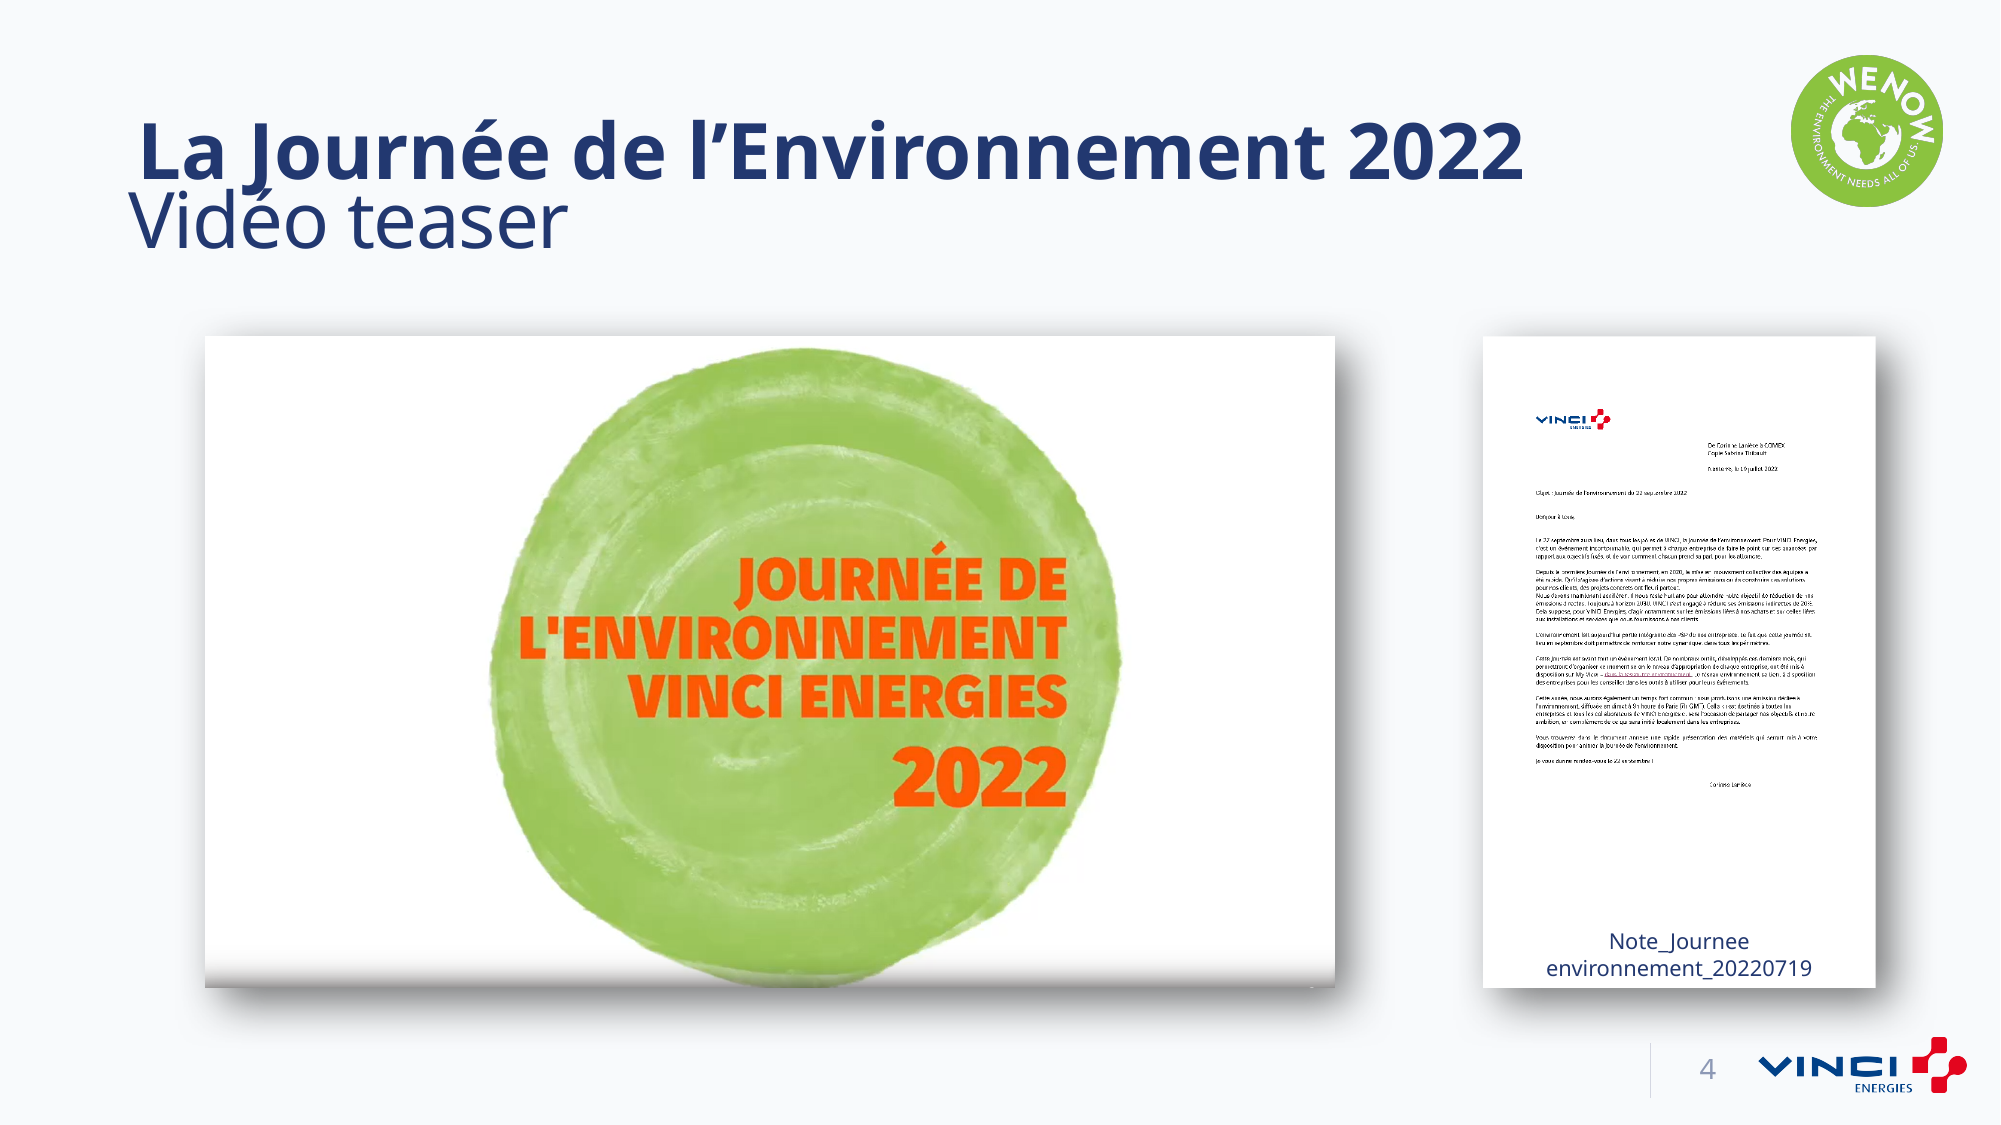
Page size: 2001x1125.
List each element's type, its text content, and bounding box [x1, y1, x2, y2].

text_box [1493, 367, 1859, 840]
picture [205, 336, 1335, 988]
slide_number 4 [1642, 1053, 1717, 1088]
picture [1791, 55, 1943, 207]
text_box Note_Journee environnement_20220719 [1482, 335, 1877, 989]
title La Journée de l’Environnement 2022 [137, 78, 1659, 189]
picture [1758, 1037, 1967, 1093]
text_box Vidéo teaser [128, 189, 1756, 271]
